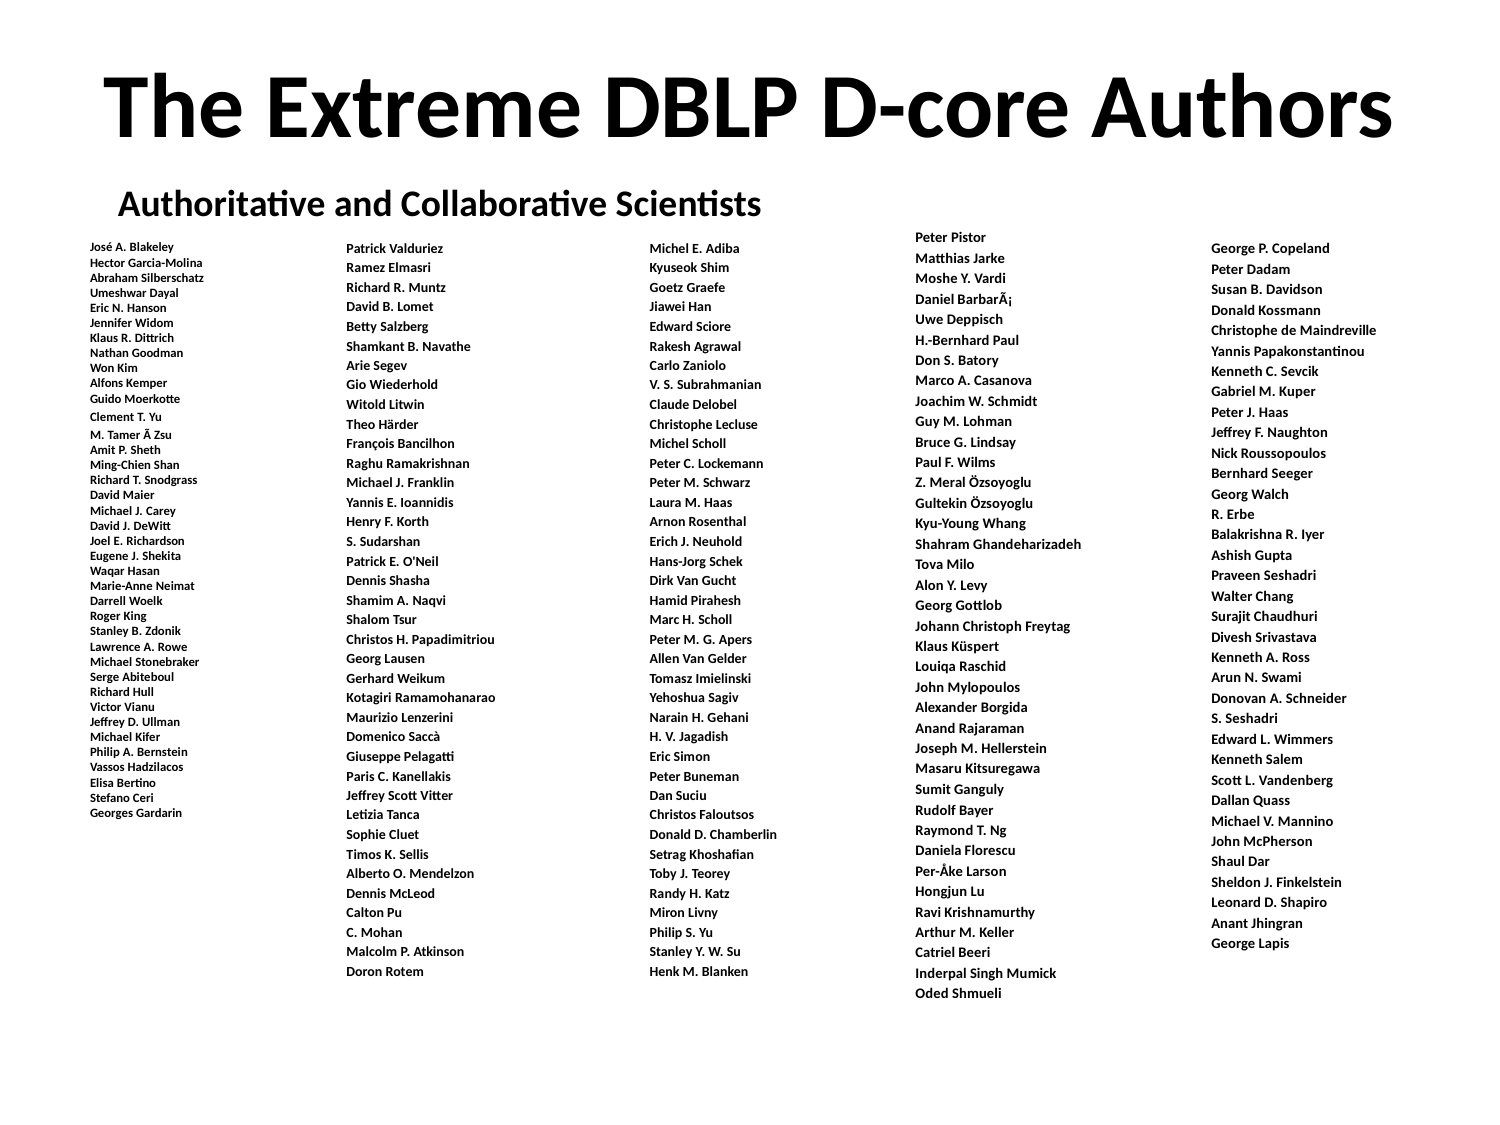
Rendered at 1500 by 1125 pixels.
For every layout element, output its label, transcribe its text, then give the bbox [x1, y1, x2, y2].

text_box Michel E. Adiba Kyuseok Shim Goetz Graefe Jiawei Han Edward Sciore Rakesh Agrawal Carlo Zaniolo V. S. Subrahmanian Claude Delobel Christophe Lecluse Michel Scholl Peter C. Lockemann Peter M. Schwarz Laura M. Haas Arnon Rosenthal Erich J. Neuhold Hans-Jorg Schek Dirk Van Gucht Hamid Pirahesh Marc H. Scholl Peter M. G. Apers Allen Van Gelder Tomasz Imielinski Yehoshua Sagiv Narain H. Gehani H. V. Jagadish Eric Simon Peter Buneman Dan Suciu Christos Faloutsos Donald D. Chamberlin Setrag Khoshafian Toby J. Teorey Randy H. Katz Miron Livny Philip S. Yu Stanley Y. W. Su Henk M. Blanken [634, 231, 900, 994]
text_box George P. Copeland Peter Dadam Susan B. Davidson Donald Kossmann Christophe de Maindreville Yannis Papakonstantinou Kenneth C. Sevcik Gabriel M. Kuper Peter J. Haas Jeffrey F. Naughton Nick Roussopoulos Bernhard Seeger Georg Walch R. Erbe Balakrishna R. Iyer Ashish Gupta Praveen Seshadri Walter Chang Surajit Chaudhuri Divesh Srivastava Kenneth A. Ross Arun N. Swami Donovan A. Schneider S. Seshadri Edward L. Wimmers Kenneth Salem Scott L. Vandenberg Dallan Quass Michael V. Mannino John McPherson Shaul Dar Sheldon J. Finkelstein Leonard D. Shapiro Anant Jhingran George Lapis [1196, 231, 1500, 989]
text_box Authoritative and Collaborative Scientists [103, 171, 975, 231]
title The Extreme DBLP D-core Authors [75, 7, 1425, 195]
text_box Patrick Valduriez Ramez Elmasri Richard R. Muntz David B. Lomet Betty Salzberg Shamkant B. Navathe Arie Segev Gio Wiederhold Witold Litwin Theo Härder François Bancilhon Raghu Ramakrishnan Michael J. Franklin Yannis E. Ioannidis Henry F. Korth S. Sudarshan Patrick E. O'Neil Dennis Shasha Shamim A. Naqvi Shalom Tsur Christos H. Papadimitriou Georg Lausen Gerhard Weikum Kotagiri Ramamohanarao Maurizio Lenzerini Domenico Saccà Giuseppe Pelagatti Paris C. Kanellakis Jeffrey Scott Vitter Letizia Tanca Sophie Cluet Timos K. Sellis Alberto O. Mendelzon Dennis McLeod Calton Pu C. Mohan Malcolm P. Atkinson Doron Rotem [331, 231, 634, 989]
list José A. Blakeley Hector Garcia-Molina Abraham Silberschatz Umeshwar Dayal Eric N. Hanson Jennifer Widom Klaus R. Dittrich Nathan Goodman Won Kim Alfons Kemper Guido Moerkotte Clement T. Yu M. Tamer Ã Zsu Amit P. Sheth Ming-Chien Shan Richard T. Snodgrass David Maier Michael J. Carey David J. DeWitt Joel E. Richardson Eugene J. Shekita Waqar Hasan Marie-Anne Neimat Darrell Woelk Roger King Stanley B. Zdonik Lawrence A. Rowe Michael Stonebraker Serge Abiteboul Richard Hull Victor Vianu Jeffrey D. Ullman Michael Kifer Philip A. Bernstein Vassos Hadzilacos Elisa Bertino Stefano Ceri Georges Gardarin [75, 231, 331, 858]
text_box Peter Pistor Matthias Jarke Moshe Y. Vardi Daniel BarbarÃ¡ Uwe Deppisch H.-Bernhard Paul Don S. Batory Marco A. Casanova Joachim W. Schmidt Guy M. Lohman Bruce G. Lindsay Paul F. Wilms Z. Meral Özsoyoglu Gultekin Özsoyoglu Kyu-Young Whang Shahram Ghandeharizadeh Tova Milo Alon Y. Levy Georg Gottlob Johann Christoph Freytag Klaus Küspert Louiqa Raschid John Mylopoulos Alexander Borgida Anand Rajaraman Joseph M. Hellerstein Masaru Kitsuregawa Sumit Ganguly Rudolf Bayer Raymond T. Ng Daniela Florescu Per-Åke Larson Hongjun Lu Ravi Krishnamurthy Arthur M. Keller Catriel Beeri Inderpal Singh Mumick Oded Shmueli [900, 220, 1213, 1018]
